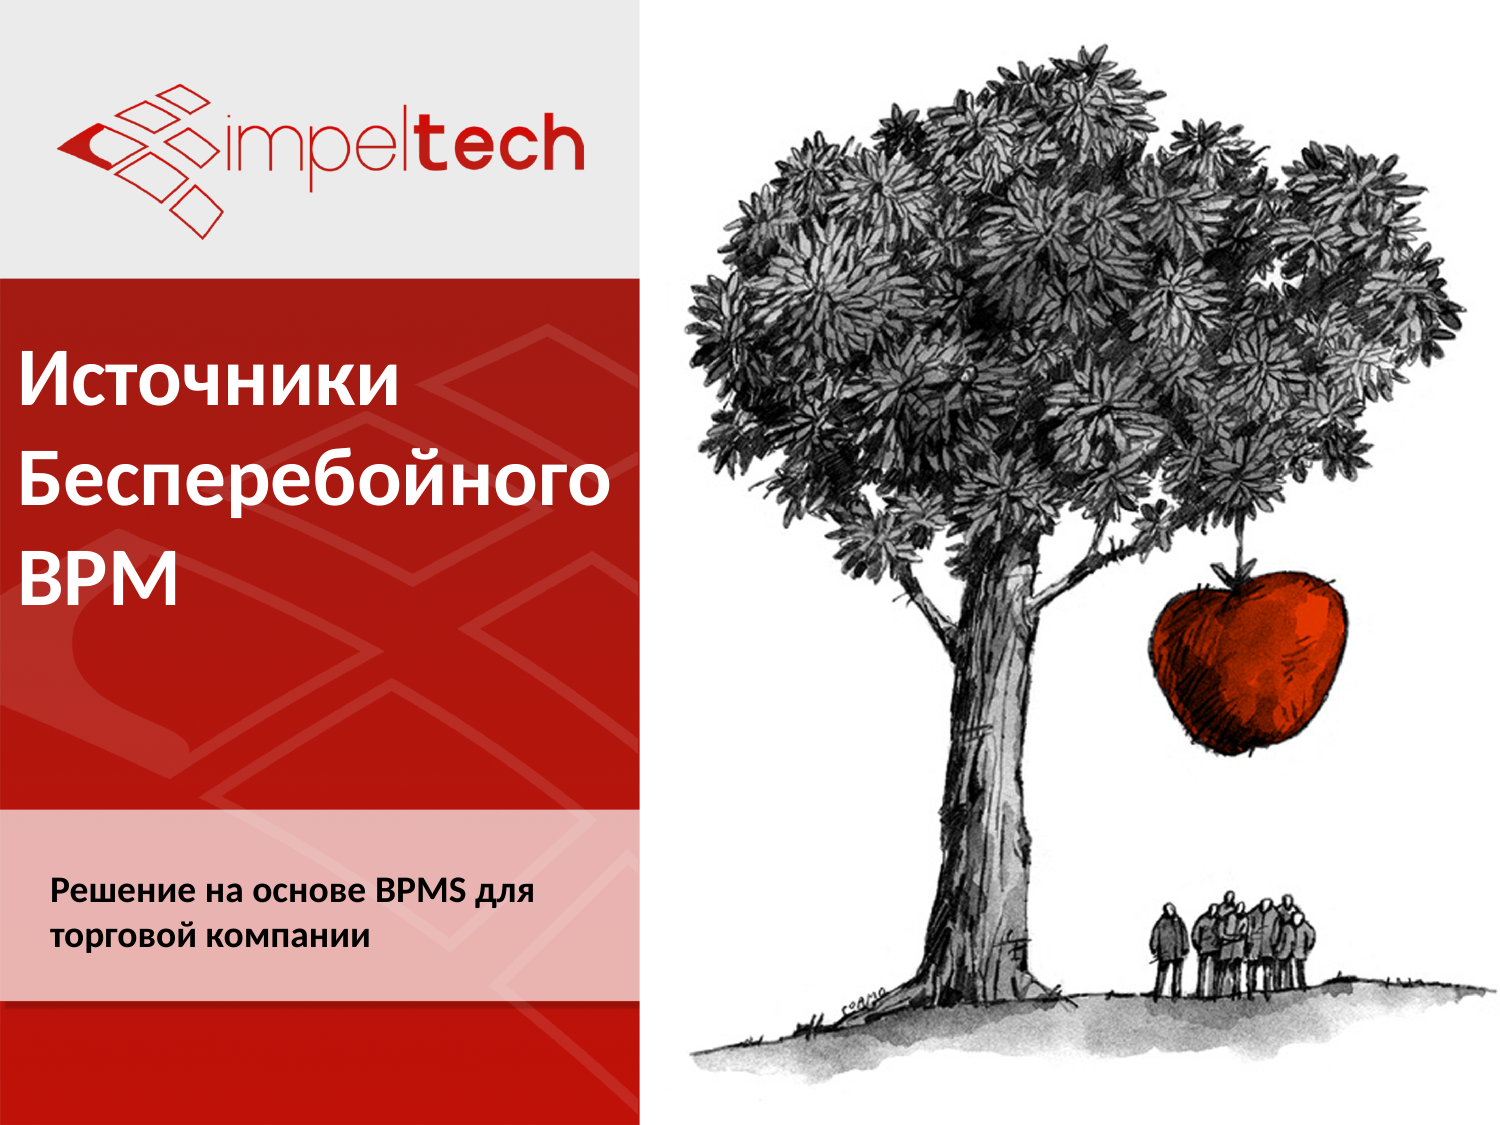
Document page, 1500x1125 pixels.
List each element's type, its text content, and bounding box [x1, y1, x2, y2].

picture [0, 0, 1500, 1125]
text_box Решение на основе BPMS для торговой компании [35, 858, 640, 963]
text_box Источники Бесперебойного BPM [2, 314, 640, 630]
